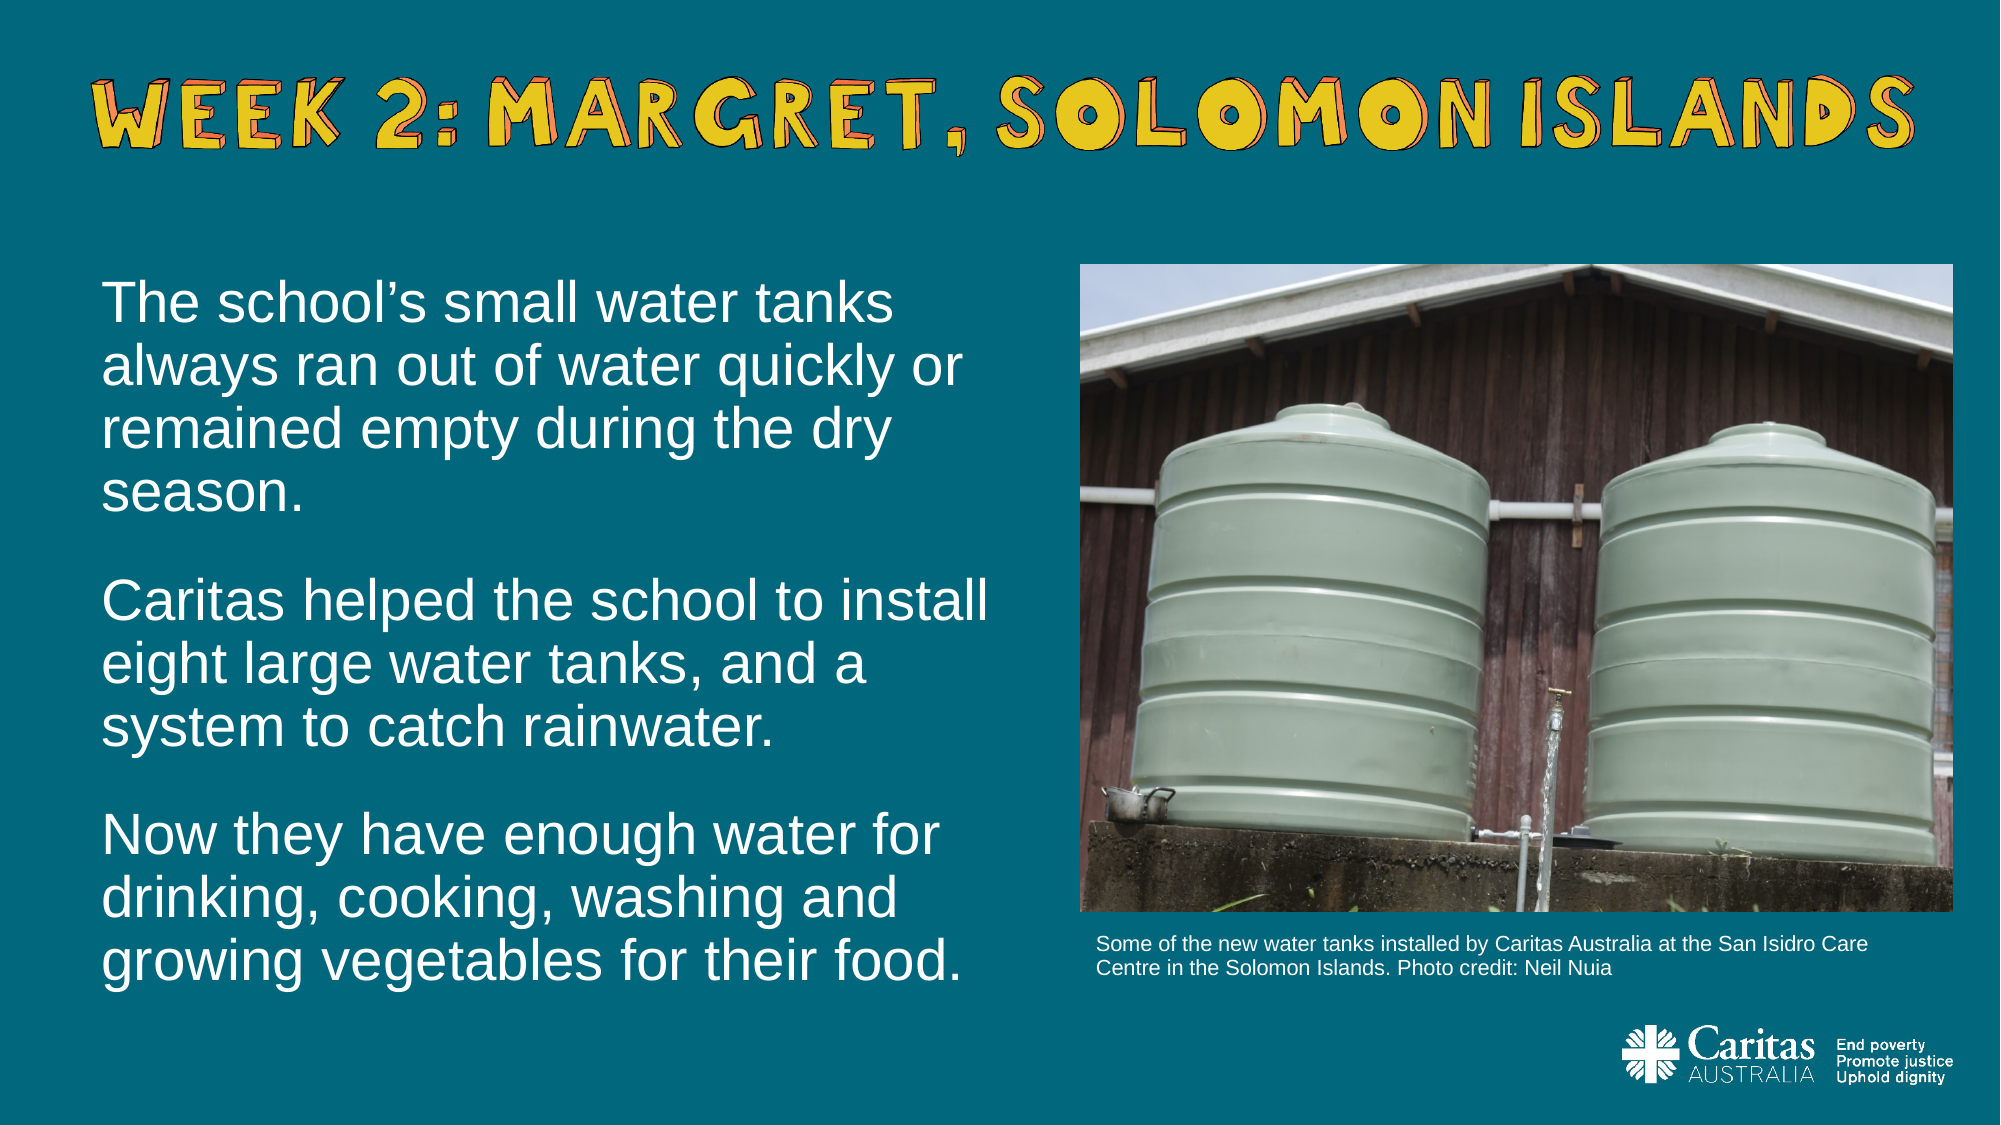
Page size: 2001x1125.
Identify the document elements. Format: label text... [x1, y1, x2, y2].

list The school’s small water tanks always ran out of water quickly or remained empty during the dry season. Caritas helped the school to install eight large water tanks, and a system to catch rainwater. Now they have enough water for drinking, cooking, washing and growing vegetables for their food. [86, 264, 1036, 988]
picture [1080, 264, 1953, 912]
picture [44, 45, 1965, 238]
picture [1622, 1025, 1953, 1085]
list Some of the new water tanks installed by Caritas Australia at the San Isidro Care Centre in the Solomon Islands. Photo credit: Neil Nuia [1081, 925, 1953, 988]
